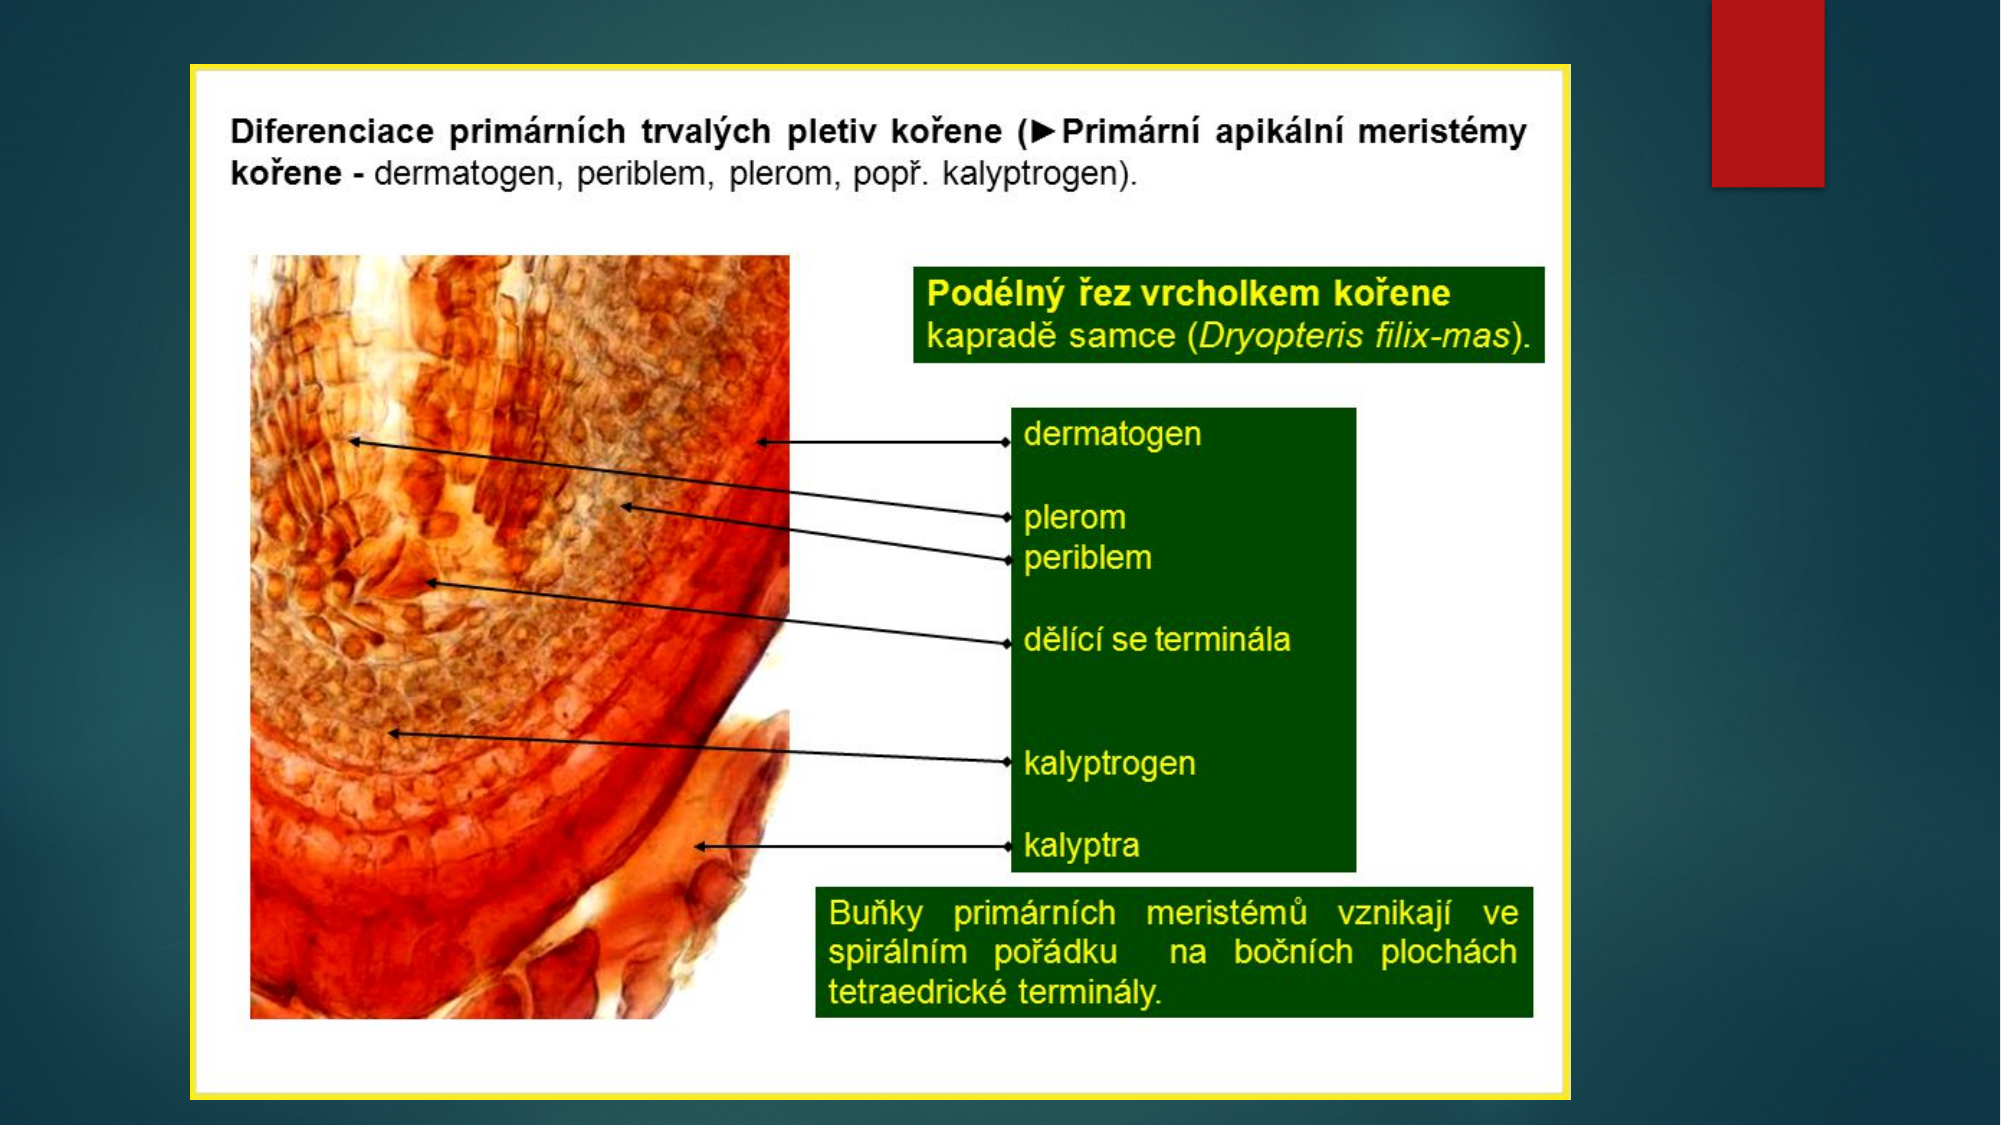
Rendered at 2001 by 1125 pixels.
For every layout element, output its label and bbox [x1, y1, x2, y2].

picture [0, 0, 1576, 1125]
